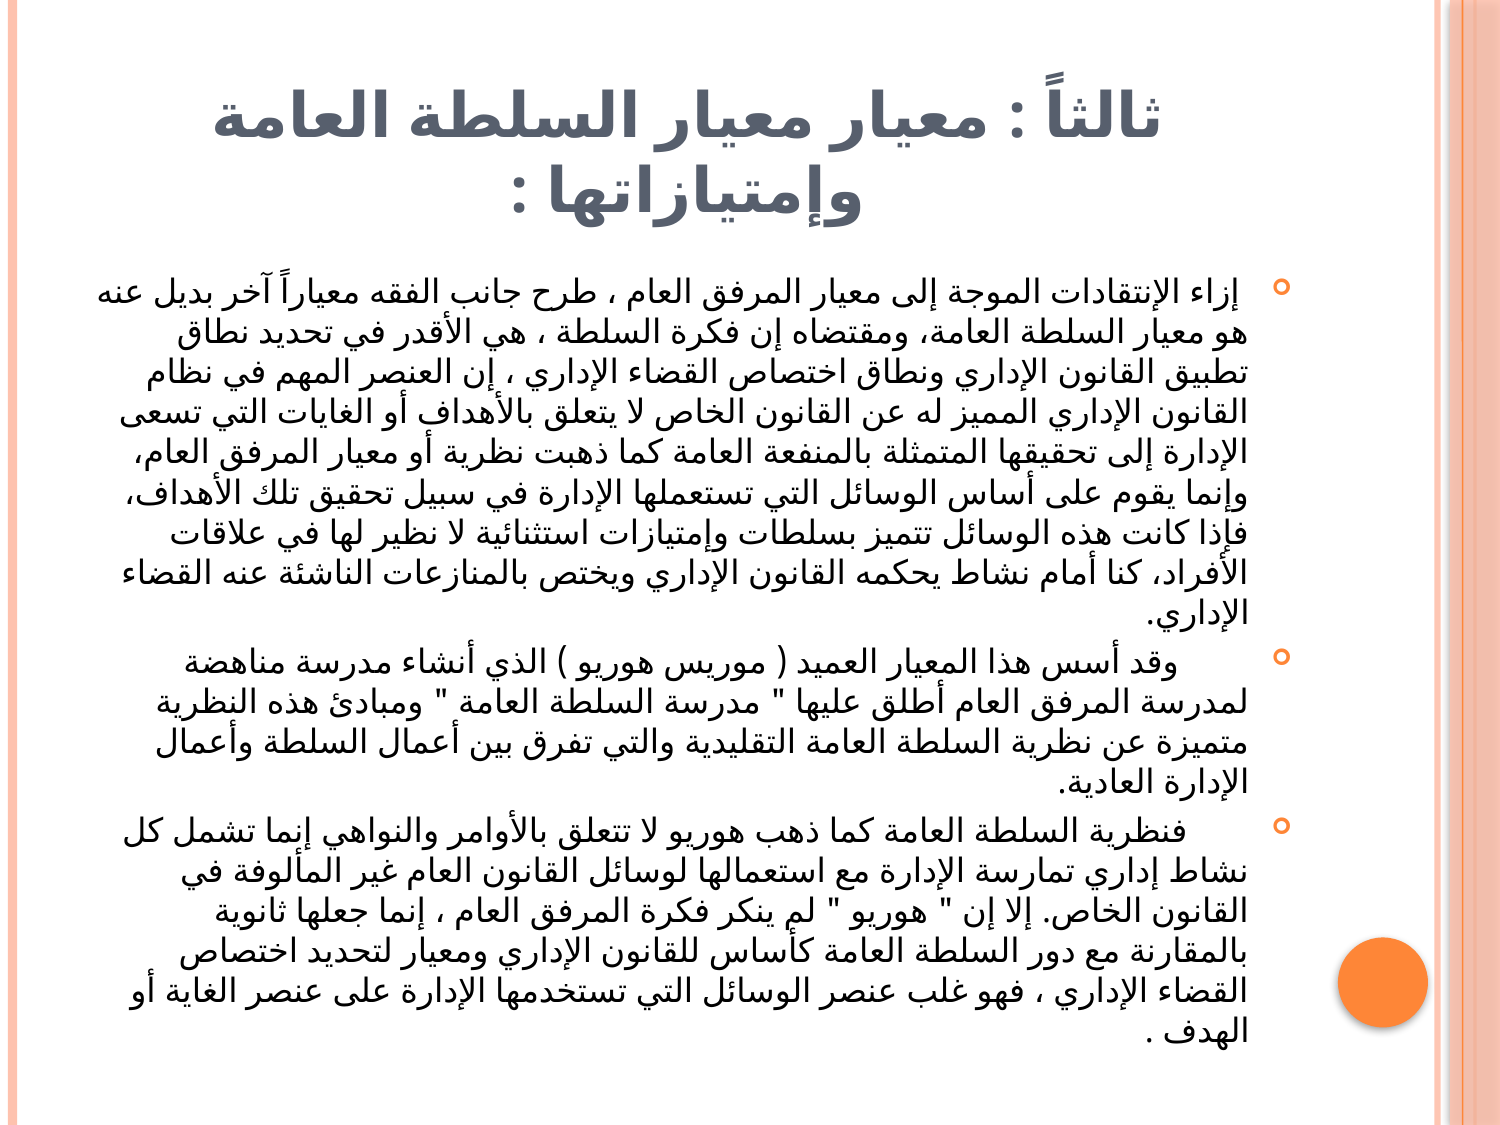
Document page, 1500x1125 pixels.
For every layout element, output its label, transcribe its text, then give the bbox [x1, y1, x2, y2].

title ثالثاً : معيار معيار السلطة العامة وإمتيازاتها : [75, 45, 1300, 233]
list إزاء الإنتقادات الموجة إلى معيار المرفق العام ، طرح جانب الفقه معياراً آخر بديل عنه هو معيار السلطة العامة، ومقتضاه إن فكرة السلطة ، هي الأقدر في تحديد نطاق تطبيق القانون الإداري ونطاق اختصاص القضاء الإداري ، إن العنصر المهم في نظام القانون الإداري المميز له عن القانون الخاص لا يتعلق بالأهداف أو الغايات التي تسعى الإدارة إلى تحقيقها المتمثلة بالمنفعة العامة كما ذهبت نظرية أو معيار المرفق العام، وإنما يقوم على أساس الوسائل التي تستعملها الإدارة في سبيل تحقيق تلك الأهداف، فإذا كانت هذه الوسائل تتميز بسلطات وإمتيازات استثنائية لا نظير لها في علاقات الأفراد، كنا أمام نشاط يحكمه القانون الإداري ويختص بالمنازعات الناشئة عنه القضاء الإداري. وقد أسس هذا المعيار العميد ( موريس هوريو ) الذي أنشاء مدرسة مناهضة لمدرسة المرفق العام أطلق عليها " مدرسة السلطة العامة " ومبادئ هذه النظرية متميزة عن نظرية السلطة العامة التقليدية والتي تفرق بين أعمال السلطة وأعمال الإدارة العادية. فنظرية السلطة العامة كما ذهب هوريو لا تتعلق بالأوامر والنواهي إنما تشمل كل نشاط إداري تمارسة الإدارة مع استعمالها لوسائل القانون العام غير المألوفة في القانون الخاص. إلا إن " هوريو " لم ينكر فكرة المرفق العام ، إنما جعلها ثانوية بالمقارنة مع دور السلطة العامة كأساس للقانون الإداري ومعيار لتحديد اختصاص القضاء الإداري ، فهو غلب عنصر الوسائل التي تستخدمها الإدارة على عنصر الغاية أو الهدف . [75, 262, 1300, 1062]
